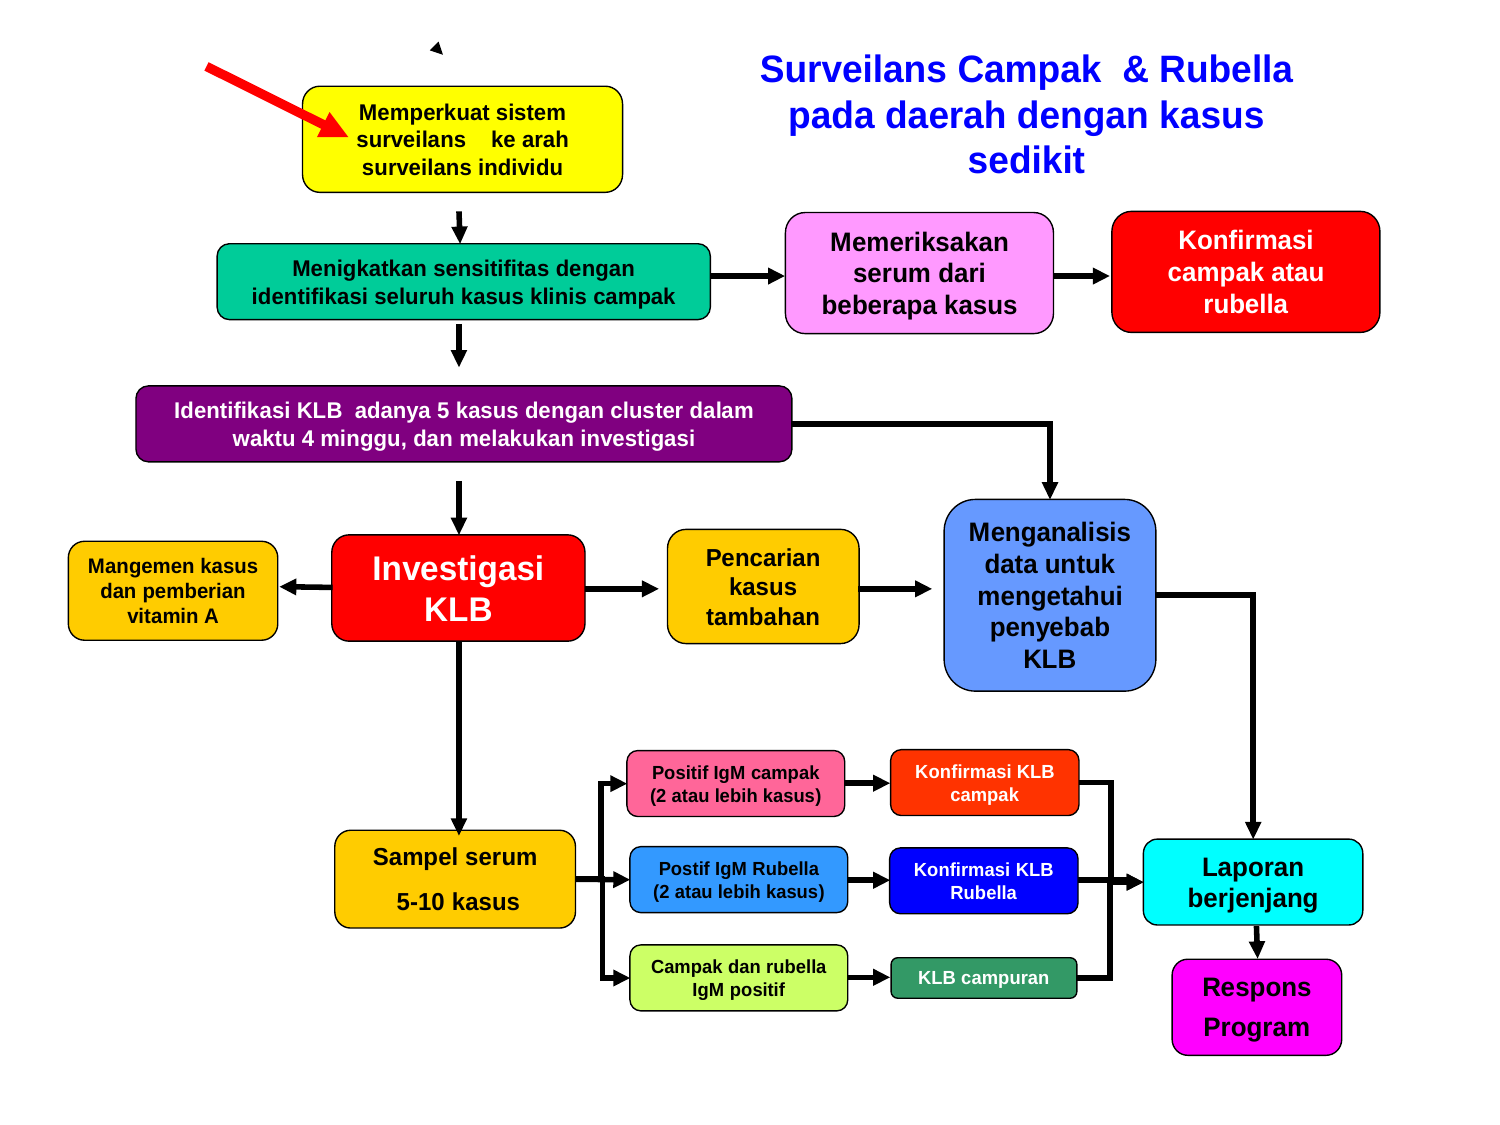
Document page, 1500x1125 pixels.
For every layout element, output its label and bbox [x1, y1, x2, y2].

list [64, 42, 1400, 1071]
